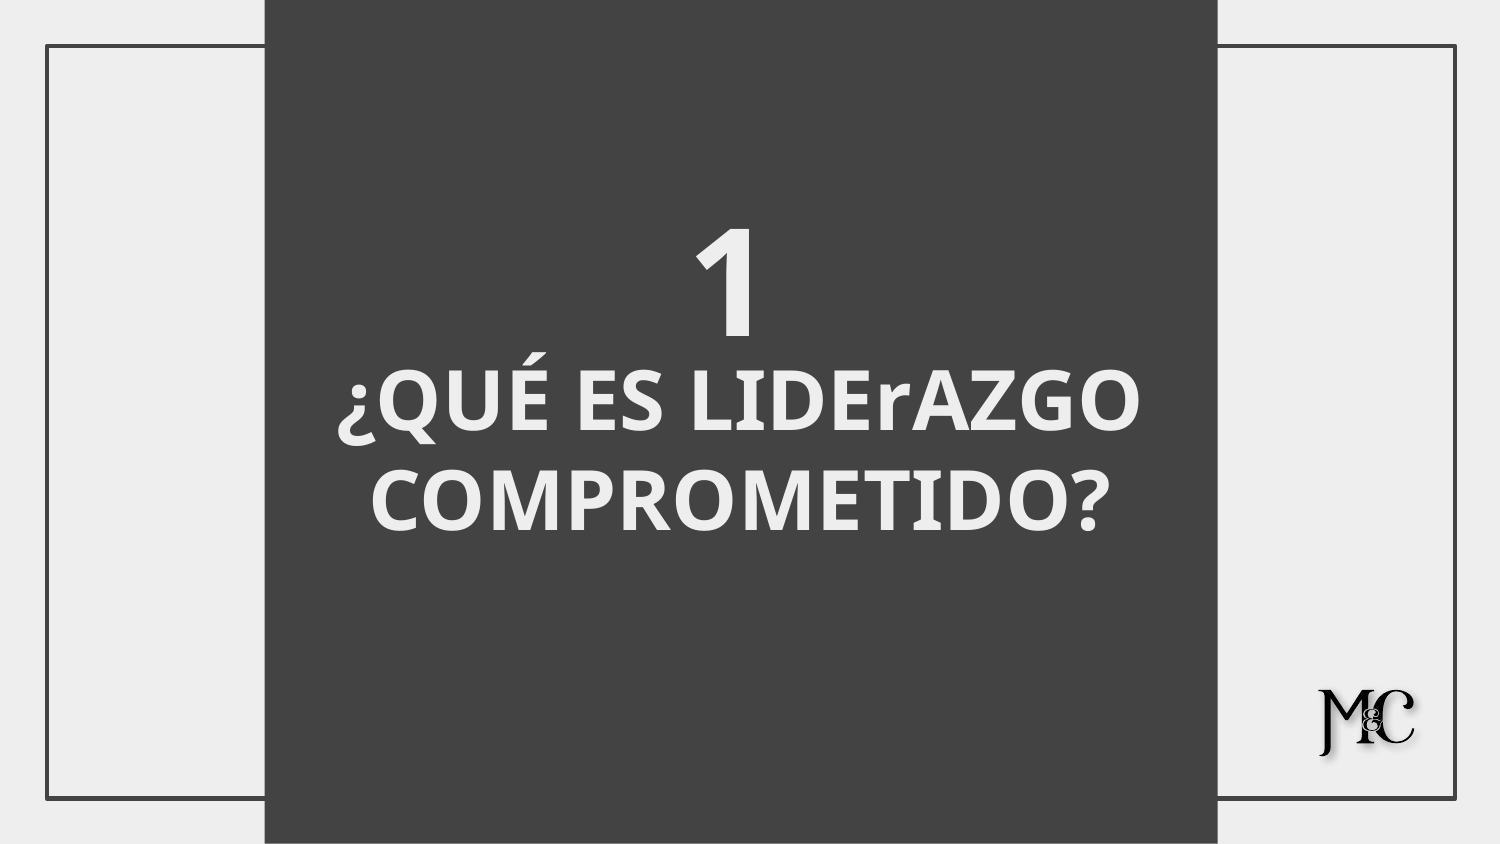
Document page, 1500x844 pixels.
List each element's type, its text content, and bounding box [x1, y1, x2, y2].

picture [1318, 689, 1415, 757]
title 1 [460, 191, 1040, 363]
title ¿QUÉ ES LIDErAZGO COMPROMETIDO? [265, 362, 1215, 532]
